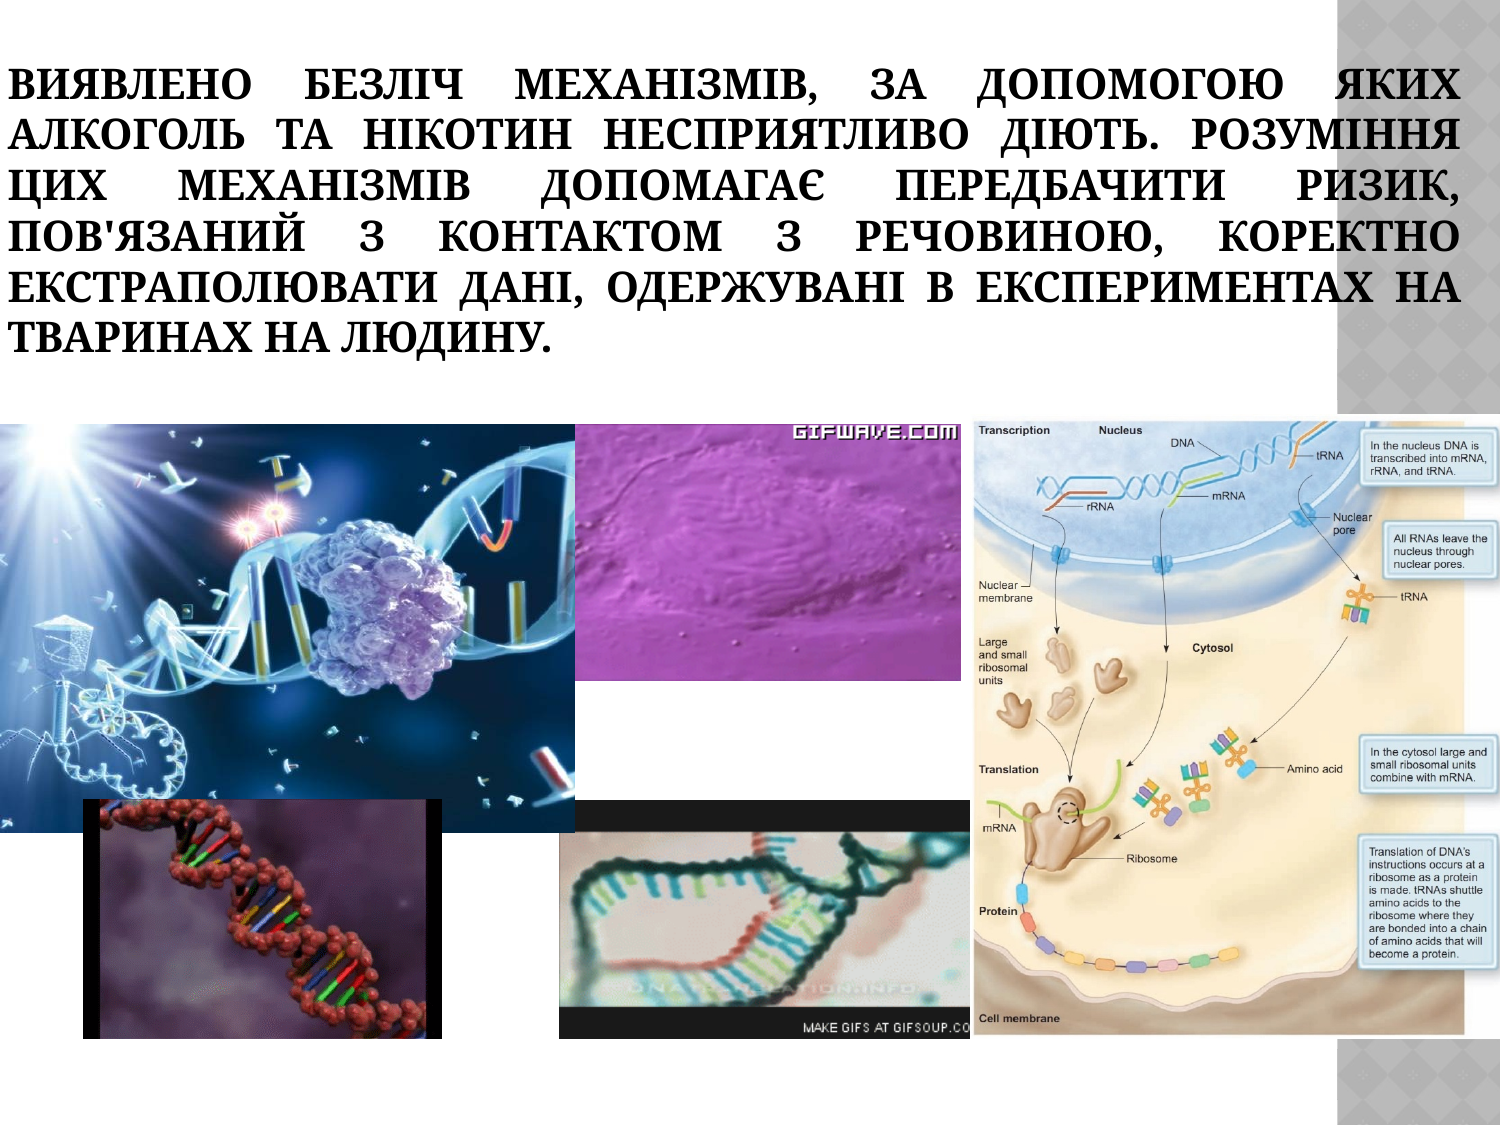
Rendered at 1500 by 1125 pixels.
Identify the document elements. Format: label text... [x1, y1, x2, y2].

picture [969, 413, 1500, 1040]
picture [559, 800, 964, 1040]
title Виявлено безліч механізмів, за допомогою яких алкоголь та нікотин несприятливо діють. Розуміння цих механізмів допомагає передбачити ризик, пов'язаний з контактом з речовиною, коректно екстраполювати дані, одержувані в експериментах на тваринах на людину. [0, 213, 1470, 362]
picture [0, 424, 962, 1040]
